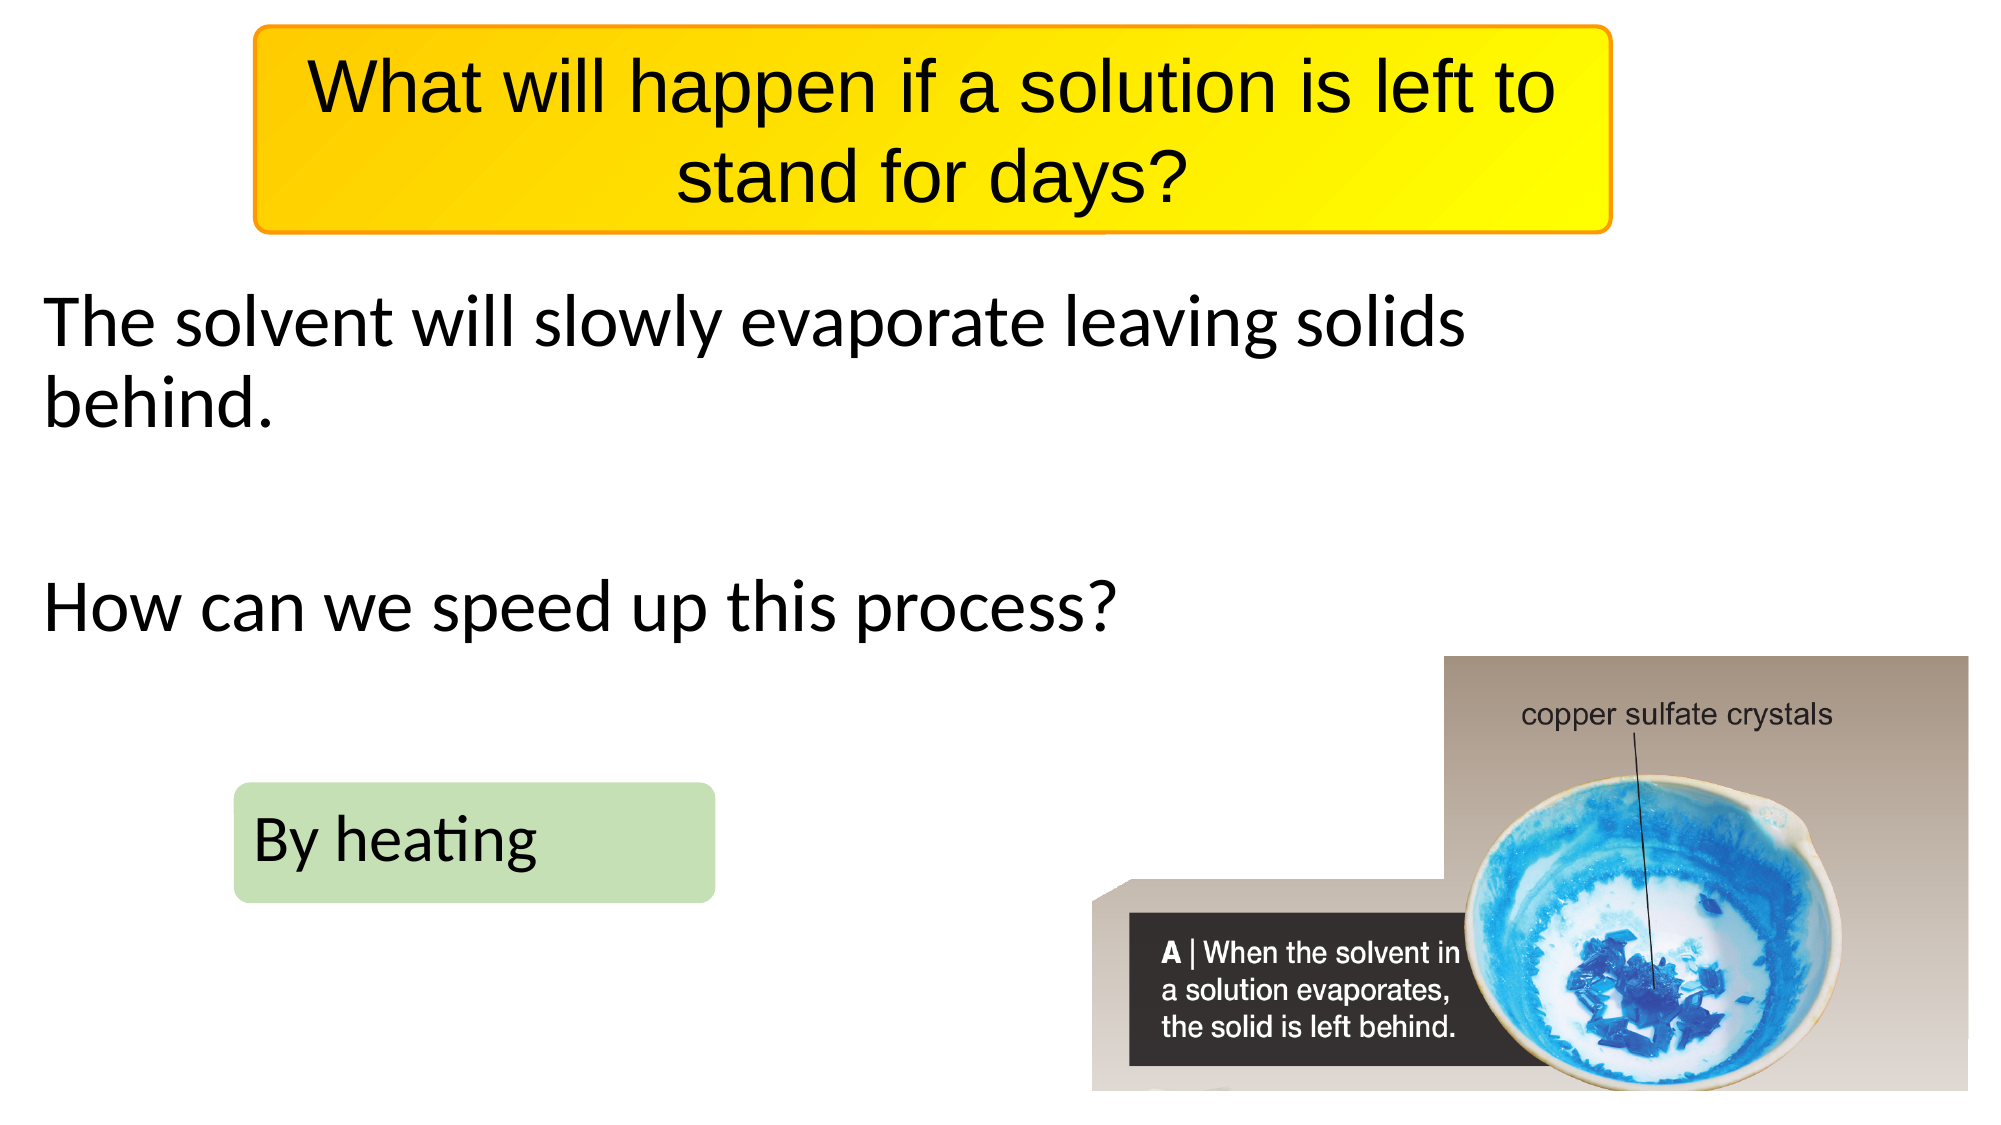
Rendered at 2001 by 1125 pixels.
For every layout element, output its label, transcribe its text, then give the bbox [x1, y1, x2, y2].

text_box What will happen if a solution is left to stand for days? [255, 26, 1611, 233]
list The solvent will slowly evaporate leaving solids behind. How can we speed up this process? [28, 274, 1574, 652]
picture [1080, 651, 1976, 1093]
text_box By heating [233, 782, 716, 904]
